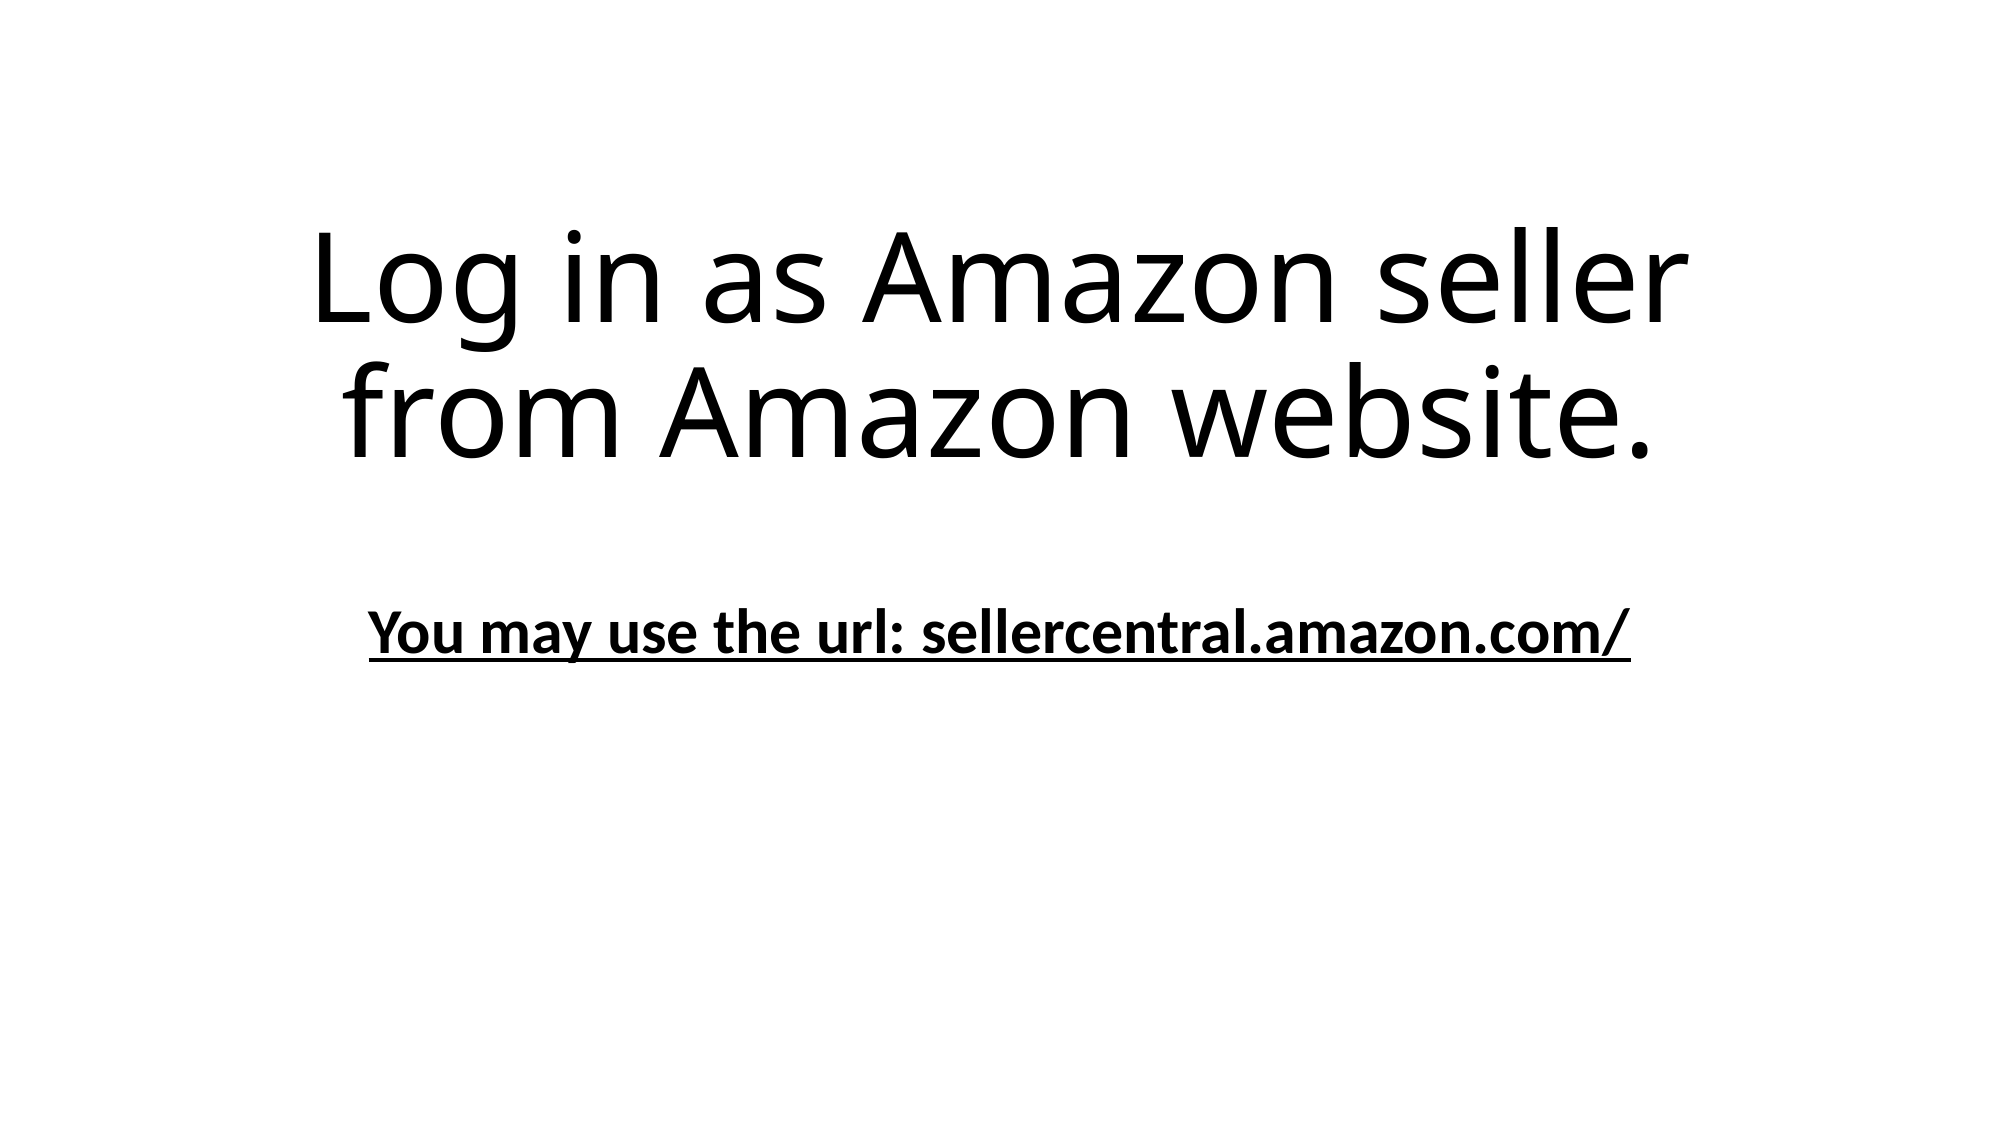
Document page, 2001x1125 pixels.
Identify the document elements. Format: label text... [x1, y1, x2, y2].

subtitle You may use the url: sellercentral.amazon.com/ [249, 590, 1750, 675]
title Log in as Amazon seller from Amazon website. [249, 200, 1750, 492]
